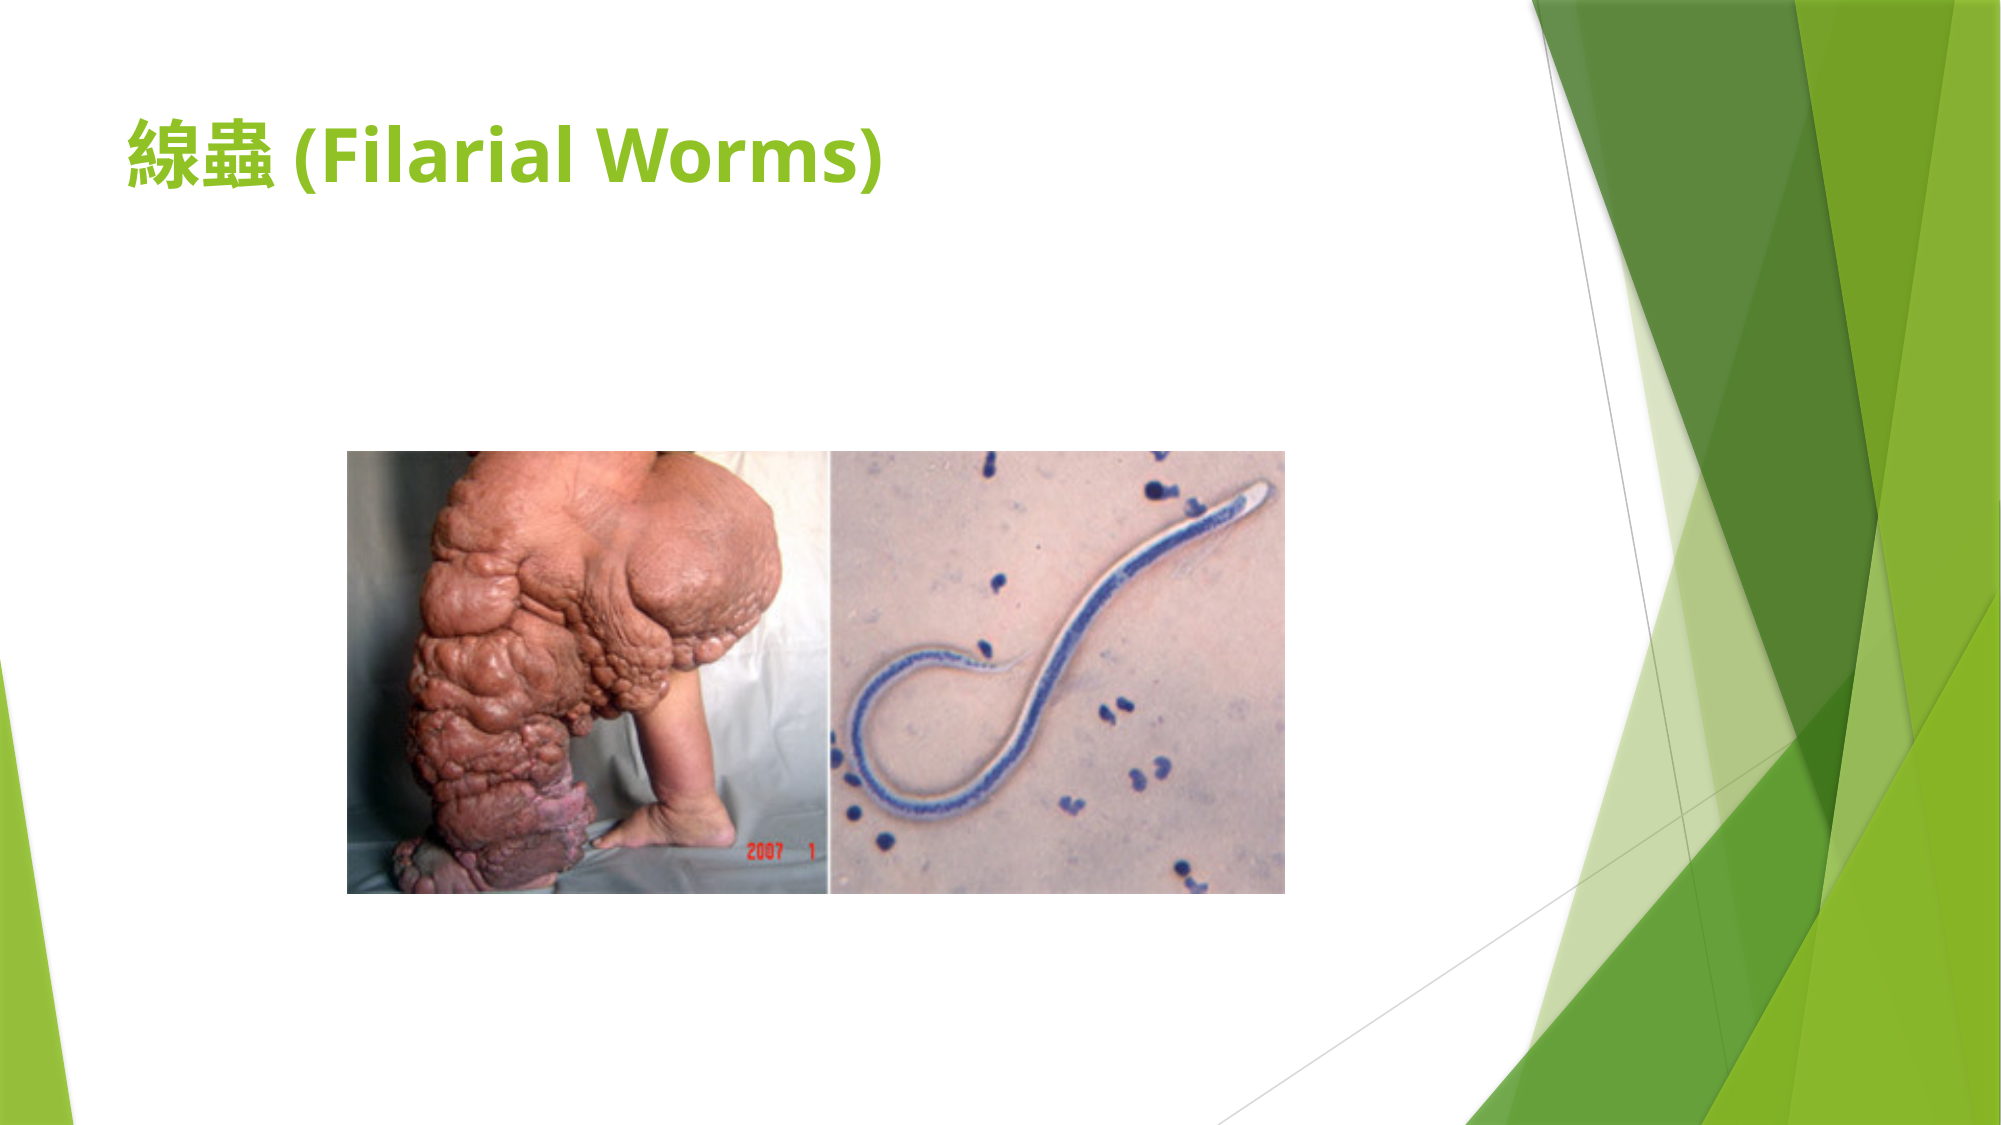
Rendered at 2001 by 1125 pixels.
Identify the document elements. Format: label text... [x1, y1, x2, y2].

title 線蟲(Filarial Worms) [111, 99, 1522, 317]
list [347, 451, 1286, 895]
